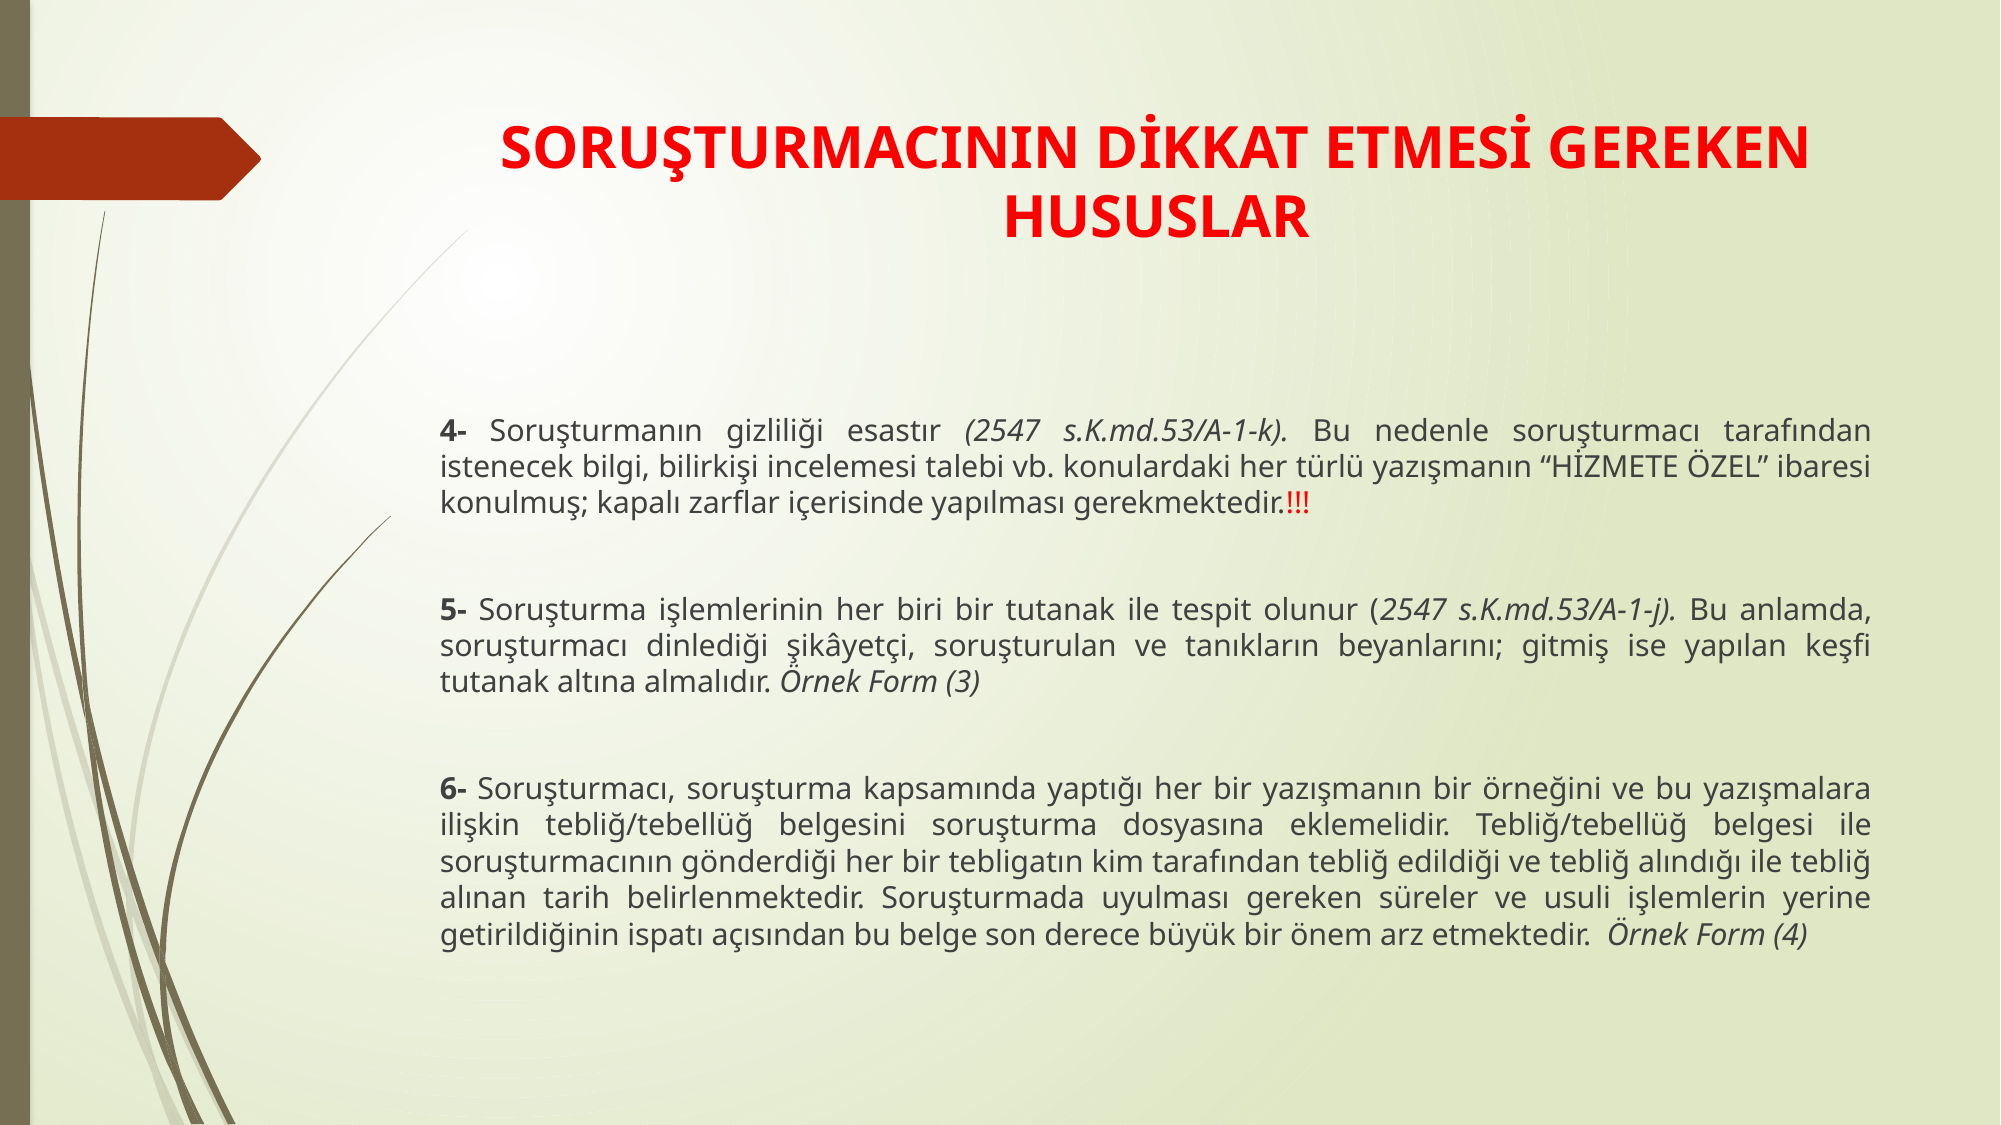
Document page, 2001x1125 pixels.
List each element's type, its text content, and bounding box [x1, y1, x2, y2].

list 4- Soruşturmanın gizliliği esastır (2547 s.K.md.53/A-1-k). Bu nedenle soruşturmacı tarafından istenecek bilgi, bilirkişi incelemesi talebi vb. konulardaki her türlü yazışmanın “HİZMETE ÖZEL” ibaresi konulmuş; kapalı zarflar içerisinde yapılması gerekmektedir.!!! 5- Soruşturma işlemlerinin her biri bir tutanak ile tespit olunur (2547 s.K.md.53/A-1-j). Bu anlamda, soruşturmacı dinlediği şikâyetçi, soruşturulan ve tanıkların beyanlarını; gitmiş ise yapılan keşfi tutanak altına almalıdır. Örnek Form (3) 6- Soruşturmacı, soruşturma kapsamında yaptığı her bir yazışmanın bir örneğini ve bu yazışmalara ilişkin tebliğ/tebellüğ belgesini soruşturma dosyasına eklemelidir. Tebliğ/tebellüğ belgesi ile soruşturmacının gönderdiği her bir tebligatın kim tarafından tebliğ edildiği ve tebliğ alındığı ile tebliğ alınan tarih belirlenmektedir. Soruşturmada uyulması gereken süreler ve usuli işlemlerin yerine getirildiğinin ispatı açısından bu belge son derece büyük bir önem arz etmektedir. Örnek Form (4) [424, 350, 1888, 970]
title SORUŞTURMACININ DİKKAT ETMESİ GEREKEN HUSUSLAR [425, 102, 1888, 313]
